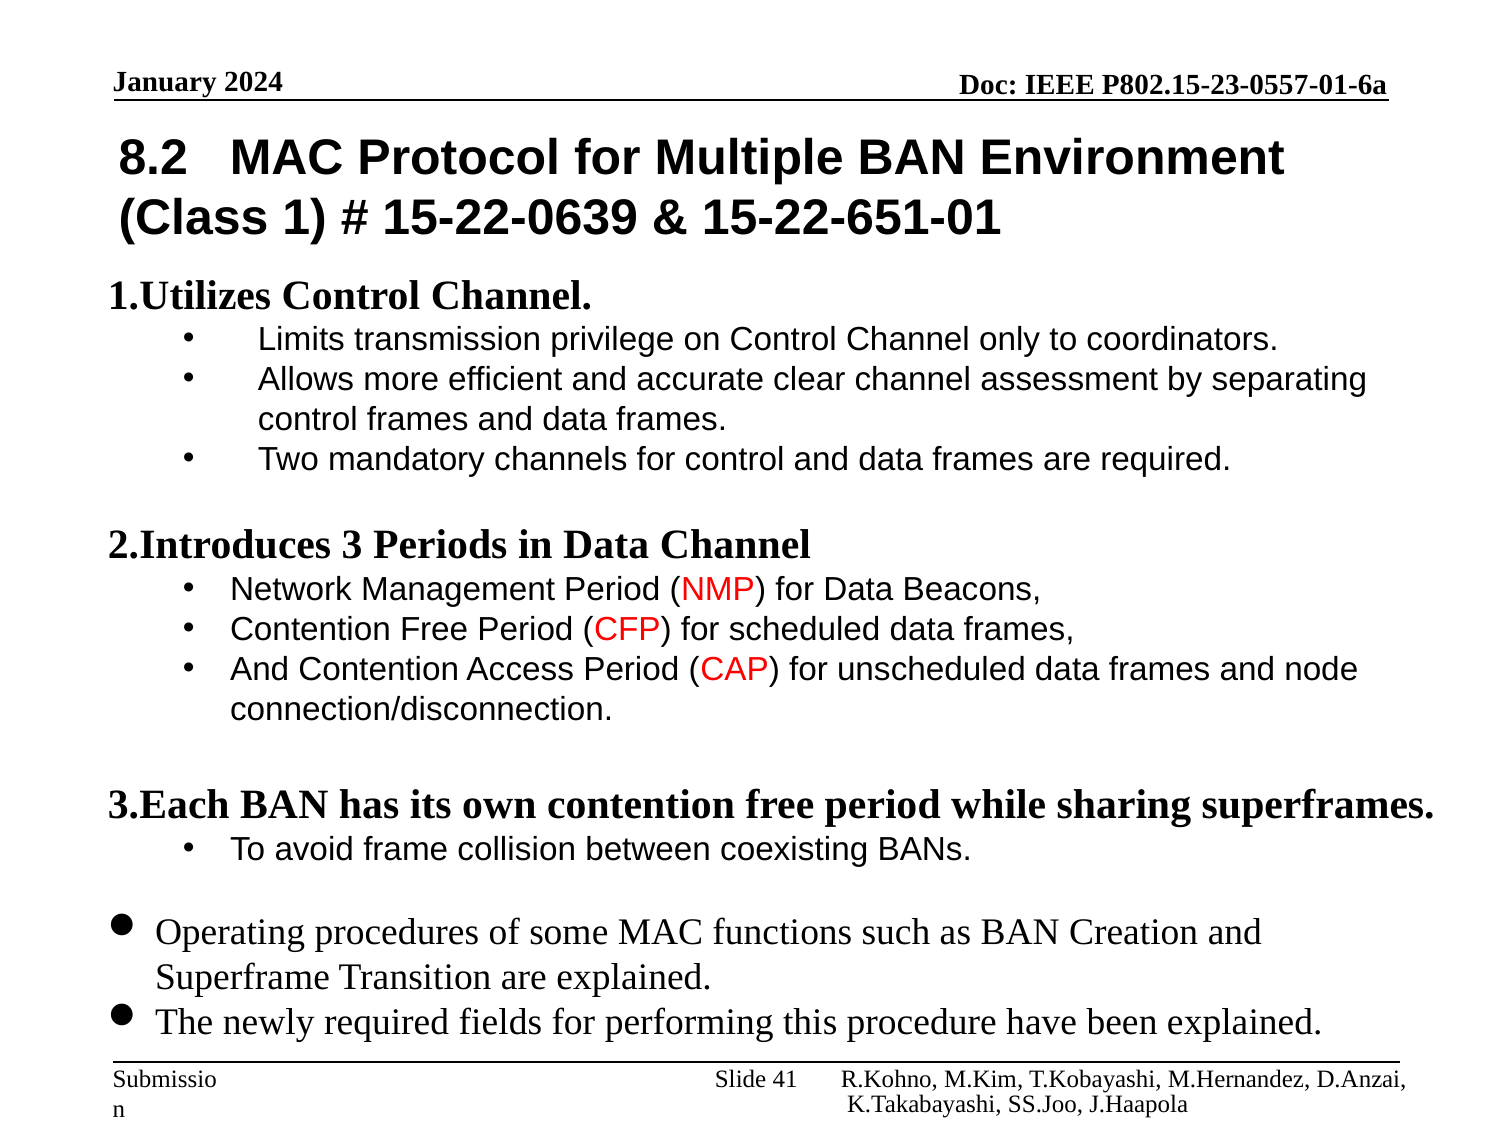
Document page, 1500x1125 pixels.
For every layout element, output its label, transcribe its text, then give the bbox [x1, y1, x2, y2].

text_box Utilizes Control Channel. Limits transmission privilege on Control Channel only to coordinators. Allows more efficient and accurate clear channel assessment by separating control frames and data frames. Two mandatory channels for control and data frames are required. Introduces 3 Periods in Data Channel Network Management Period (NMP) for Data Beacons, Contention Free Period (CFP) for scheduled data frames, And Contention Access Period (CAP) for unscheduled data frames and node connection/disconnection. Each BAN has its own contention free period while sharing superframes. To avoid frame collision between coexisting BANs. Operating procedures of some MAC functions such as BAN Creation and Superframe Transition are explained. The newly required fields for performing this procedure have been explained. [93, 260, 1457, 1035]
footer R.Kohno, M.Kim, T.Kobayashi, M.Hernandez, D.Anzai, K.Takabayashi, SS.Joo, J.Haapola [840, 1062, 1413, 1093]
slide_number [112, 62, 375, 98]
slide_number Slide 41 [712, 1062, 801, 1093]
text_box 8.2 MAC Protocol for Multiple BAN Environment (Class 1) # 15-22-0639 & 15-22-651-01 [103, 117, 1438, 238]
